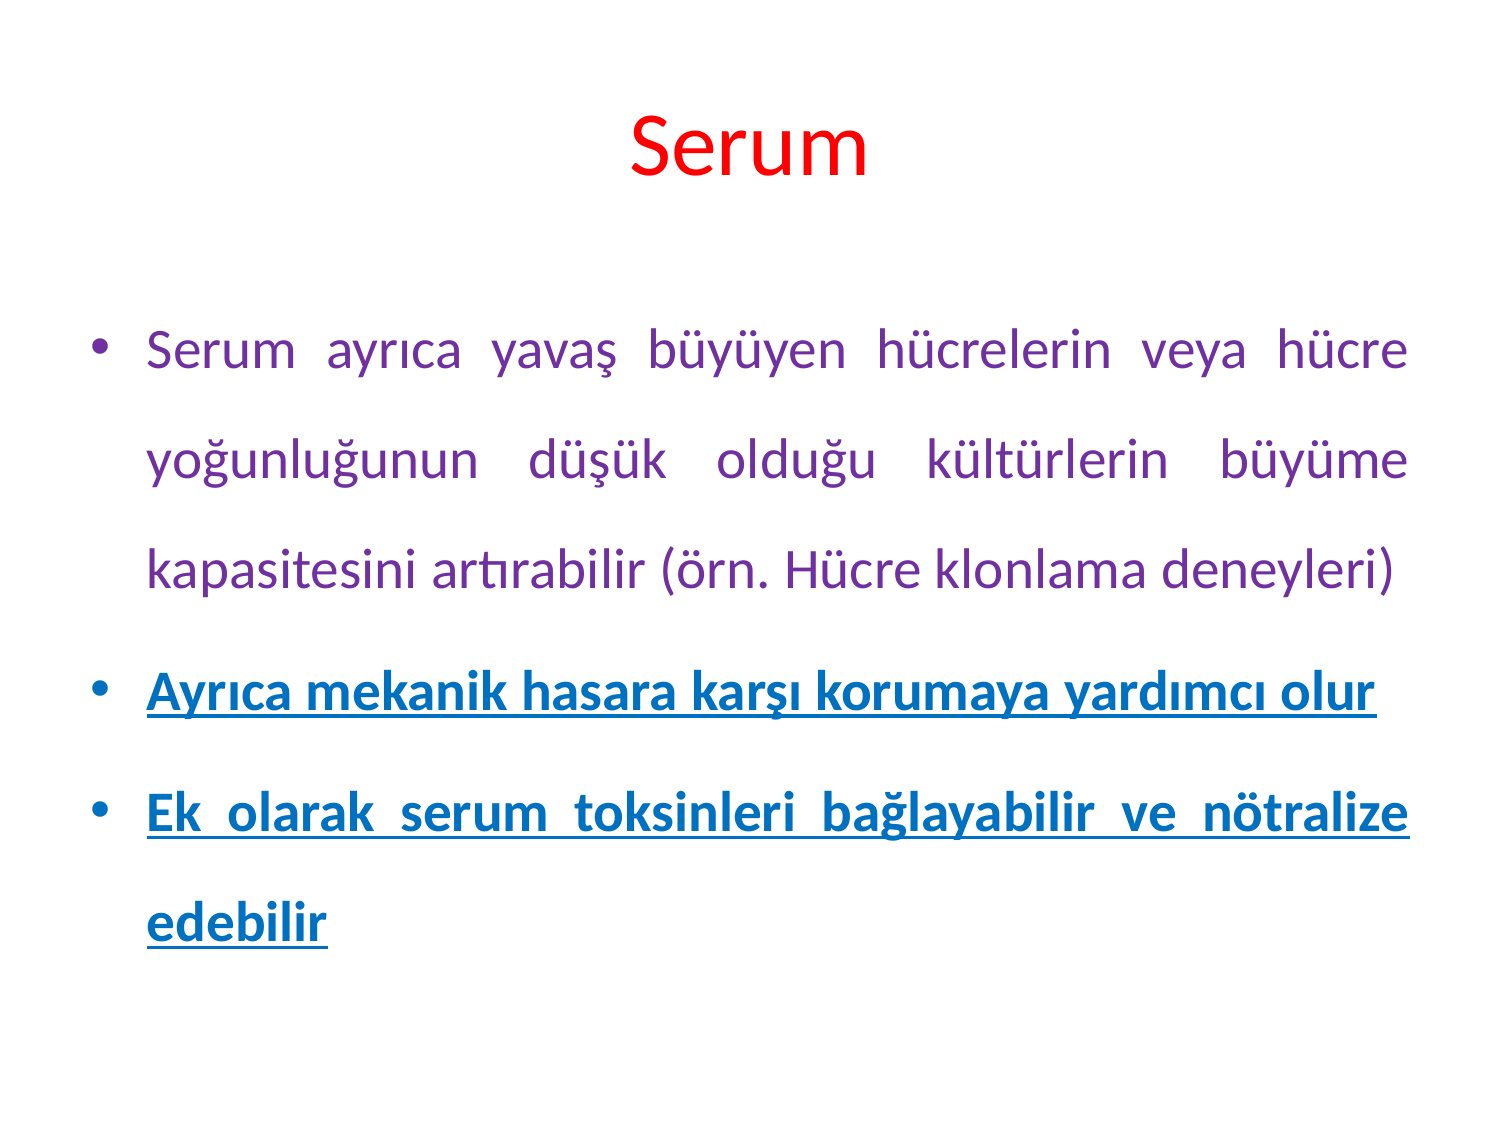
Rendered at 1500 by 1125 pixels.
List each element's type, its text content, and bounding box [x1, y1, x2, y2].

list Serum ayrıca yavaş büyüyen hücrelerin veya hücre yoğunluğunun düşük olduğu kültürlerin büyüme kapasitesini artırabilir (örn. Hücre klonlama deneyleri) Ayrıca mekanik hasara karşı korumaya yardımcı olur Ek olarak serum toksinleri bağlayabilir ve nötralize edebilir [75, 262, 1425, 1005]
title Serum [75, 45, 1425, 233]
